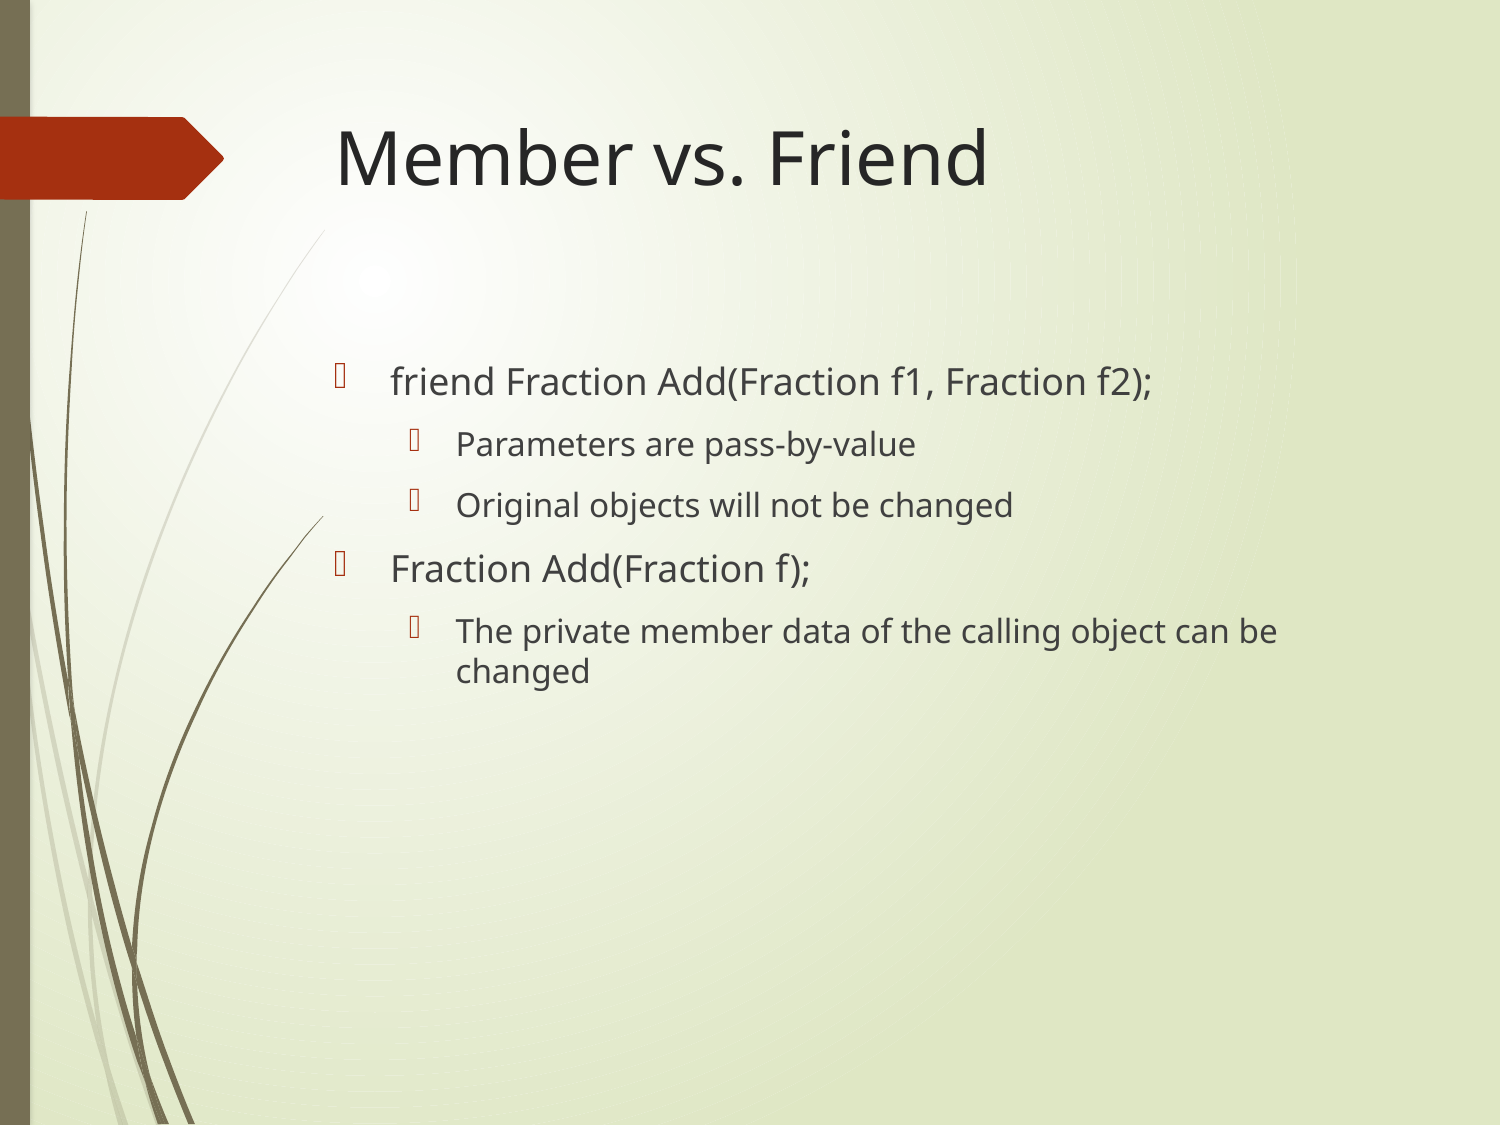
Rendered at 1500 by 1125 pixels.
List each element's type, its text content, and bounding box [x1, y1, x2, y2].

title Member vs. Friend [319, 102, 1400, 313]
list friend Fraction Add(Fraction f1, Fraction f2); Parameters are pass-by-value Original objects will not be changed Fraction Add(Fraction f); The private member data of the calling object can be changed [318, 350, 1400, 970]
